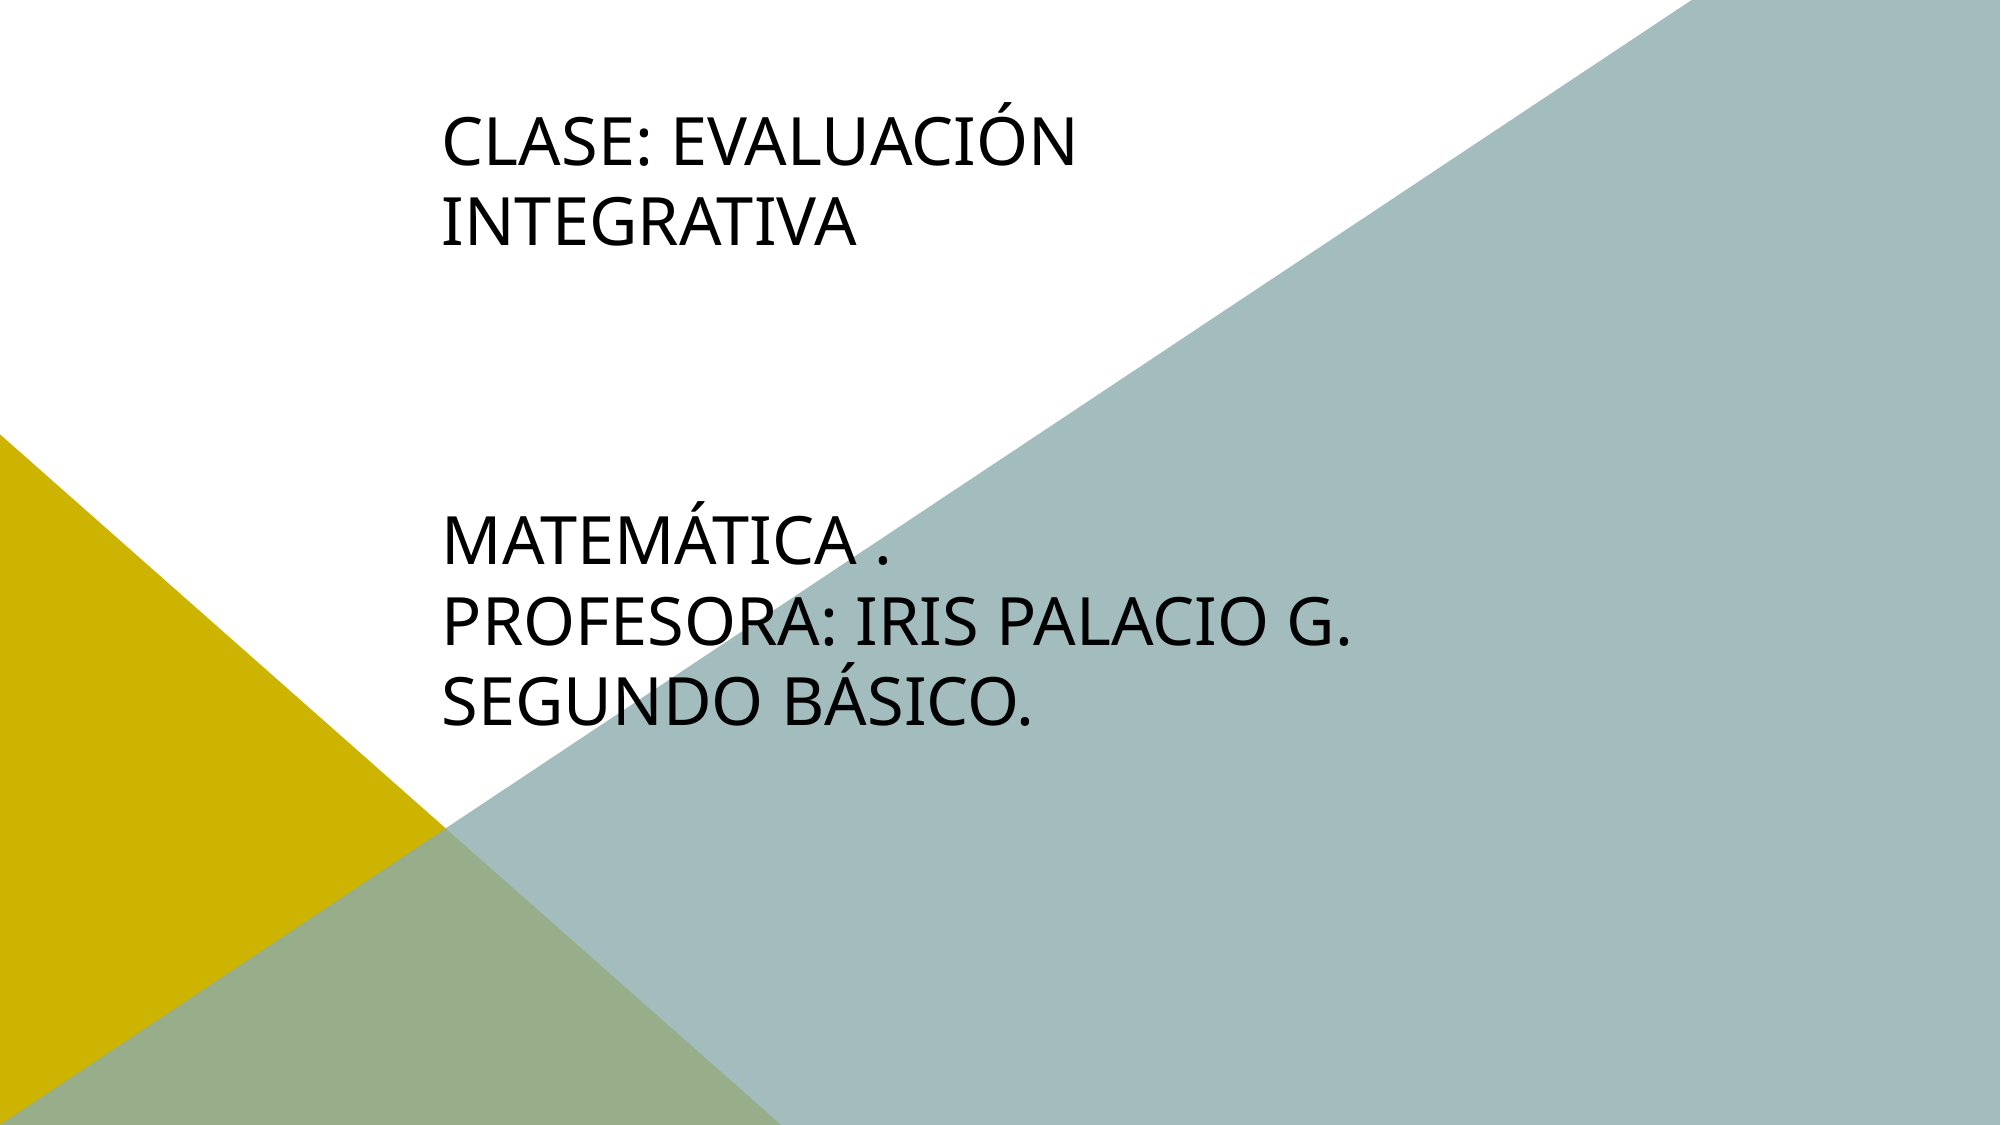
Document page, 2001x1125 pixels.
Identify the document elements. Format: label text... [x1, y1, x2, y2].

title Clase: evaluación integrativa Matemática . Profesora: Iris Palacio G. segundo básico. [426, 395, 1439, 980]
